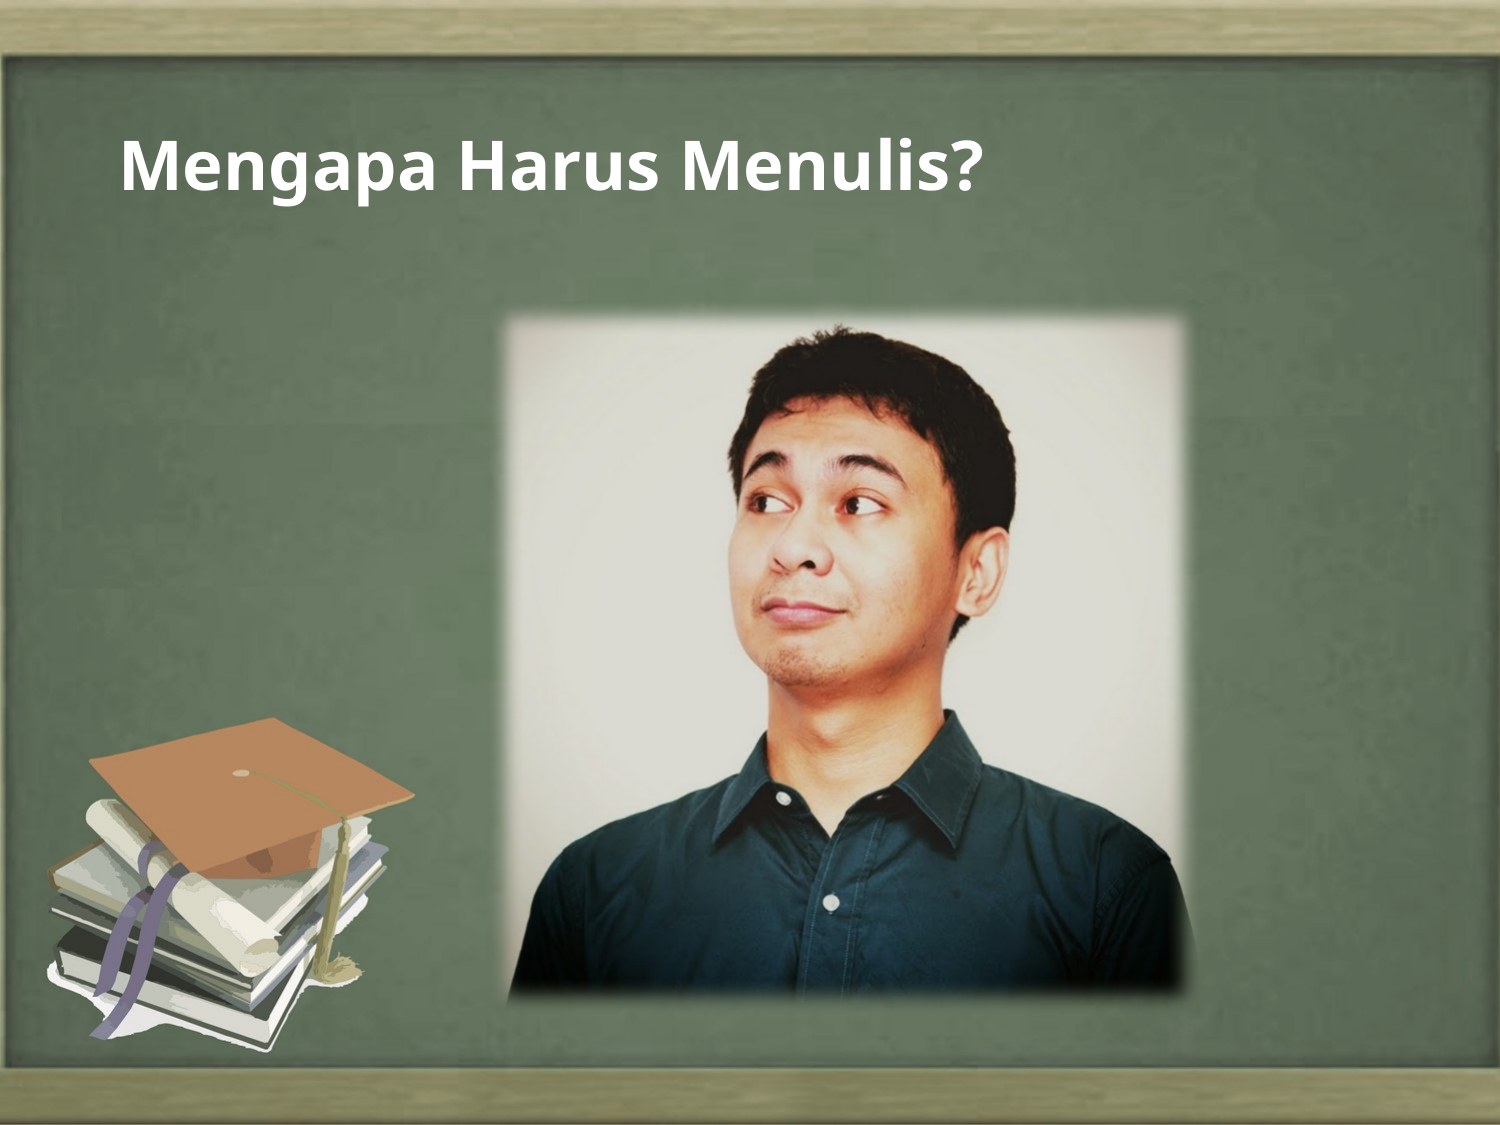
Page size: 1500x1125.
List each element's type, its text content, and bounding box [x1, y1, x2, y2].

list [487, 299, 1202, 1014]
title Mengapa Harus Menulis? [103, 59, 1397, 278]
picture [0, 0, 1500, 1125]
